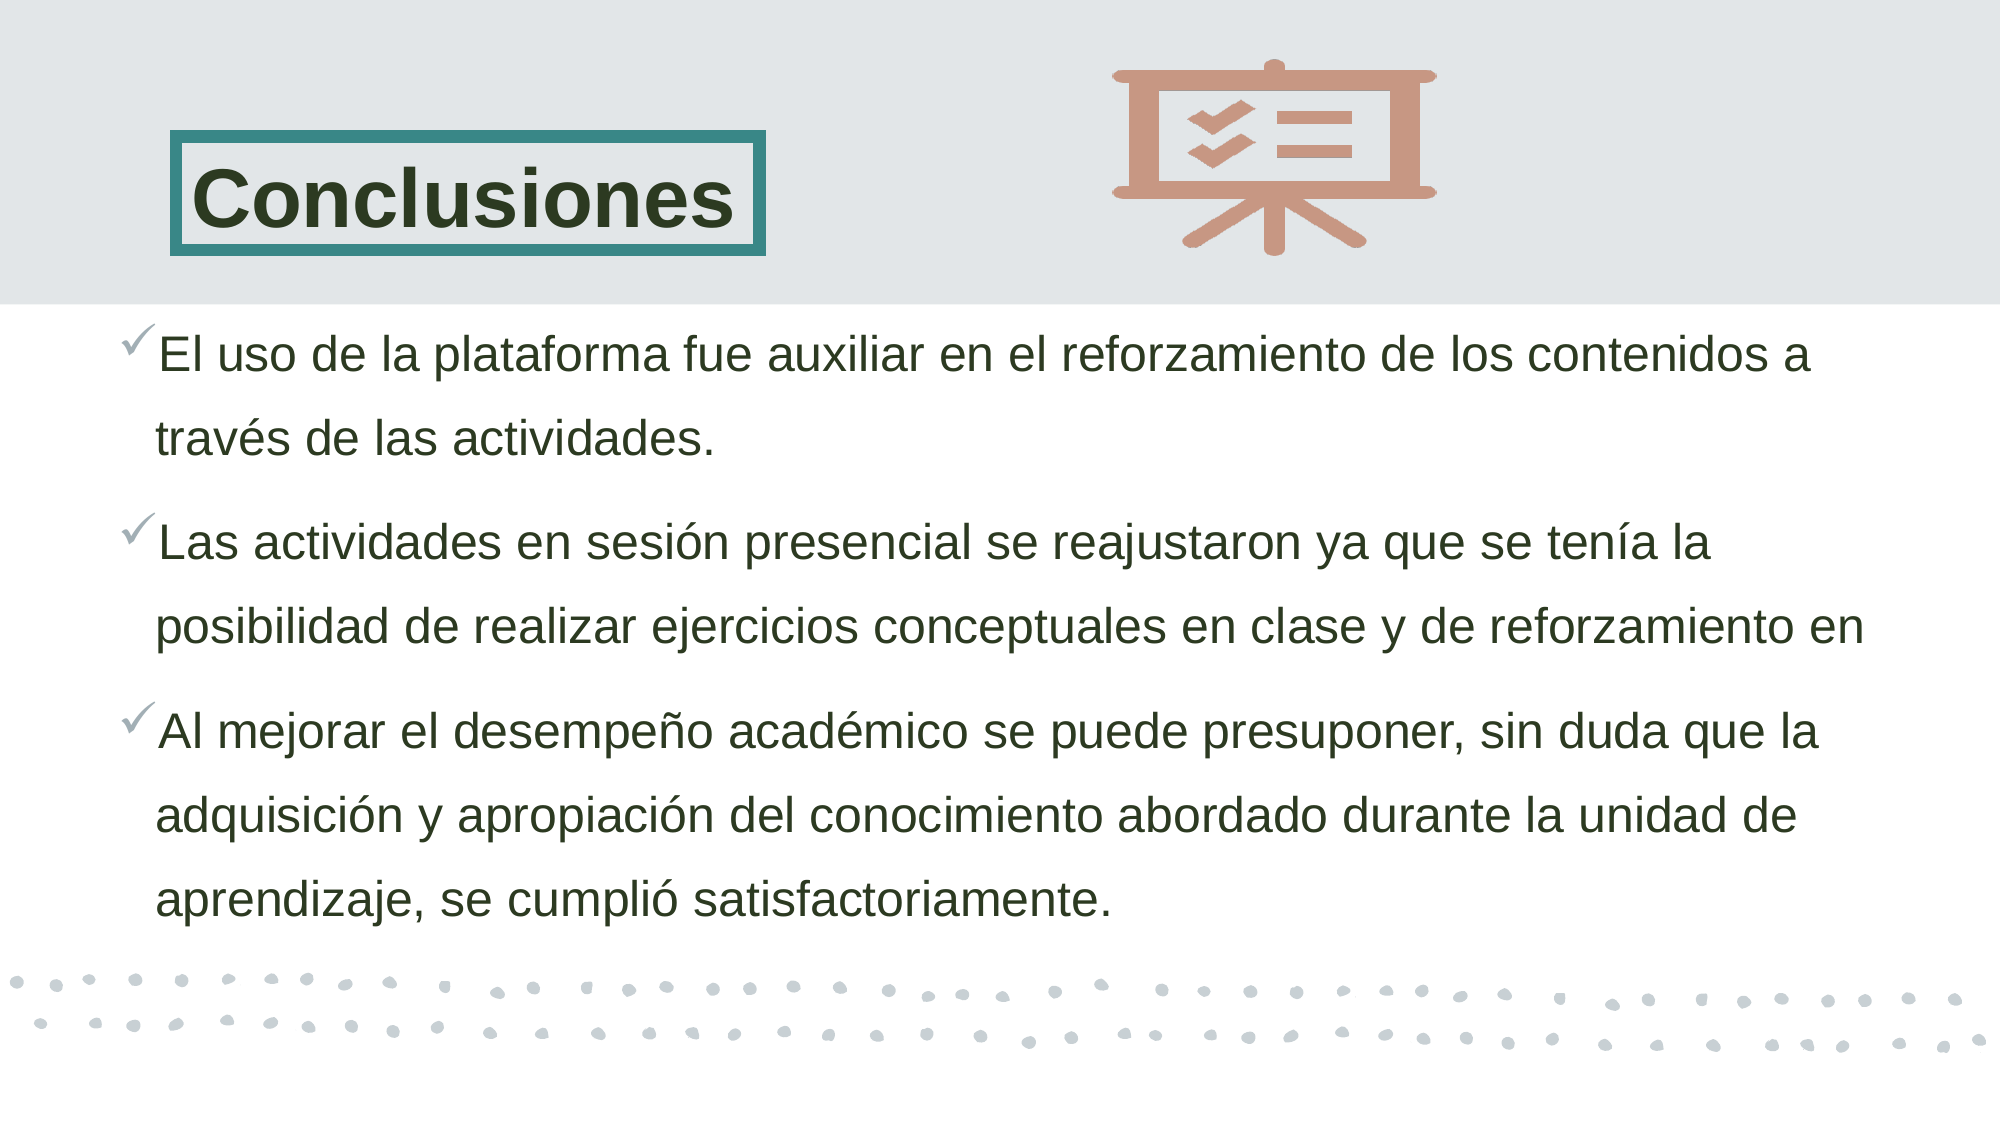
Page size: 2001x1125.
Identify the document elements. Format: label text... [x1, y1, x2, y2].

picture [1073, 32, 1477, 280]
text_box [175, 135, 761, 251]
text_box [8, 970, 1988, 1060]
title Conclusiones [176, 106, 1898, 282]
list El uso de la plataforma fue auxiliar en el reforzamiento de los contenidos a través de las actividades. Las actividades en sesión presencial se reajustaron ya que se tenía la posibilidad de realizar ejercicios conceptuales en clase y de reforzamiento en Al mejorar el desempeño académico se puede presuponer, sin duda que la adquisición y apropiación del conocimiento abordado durante la unidad de aprendizaje, se cumplió satisfactoriamente. [102, 289, 1916, 828]
text_box [0, 305, 2000, 1125]
text_box [0, 0, 2000, 305]
